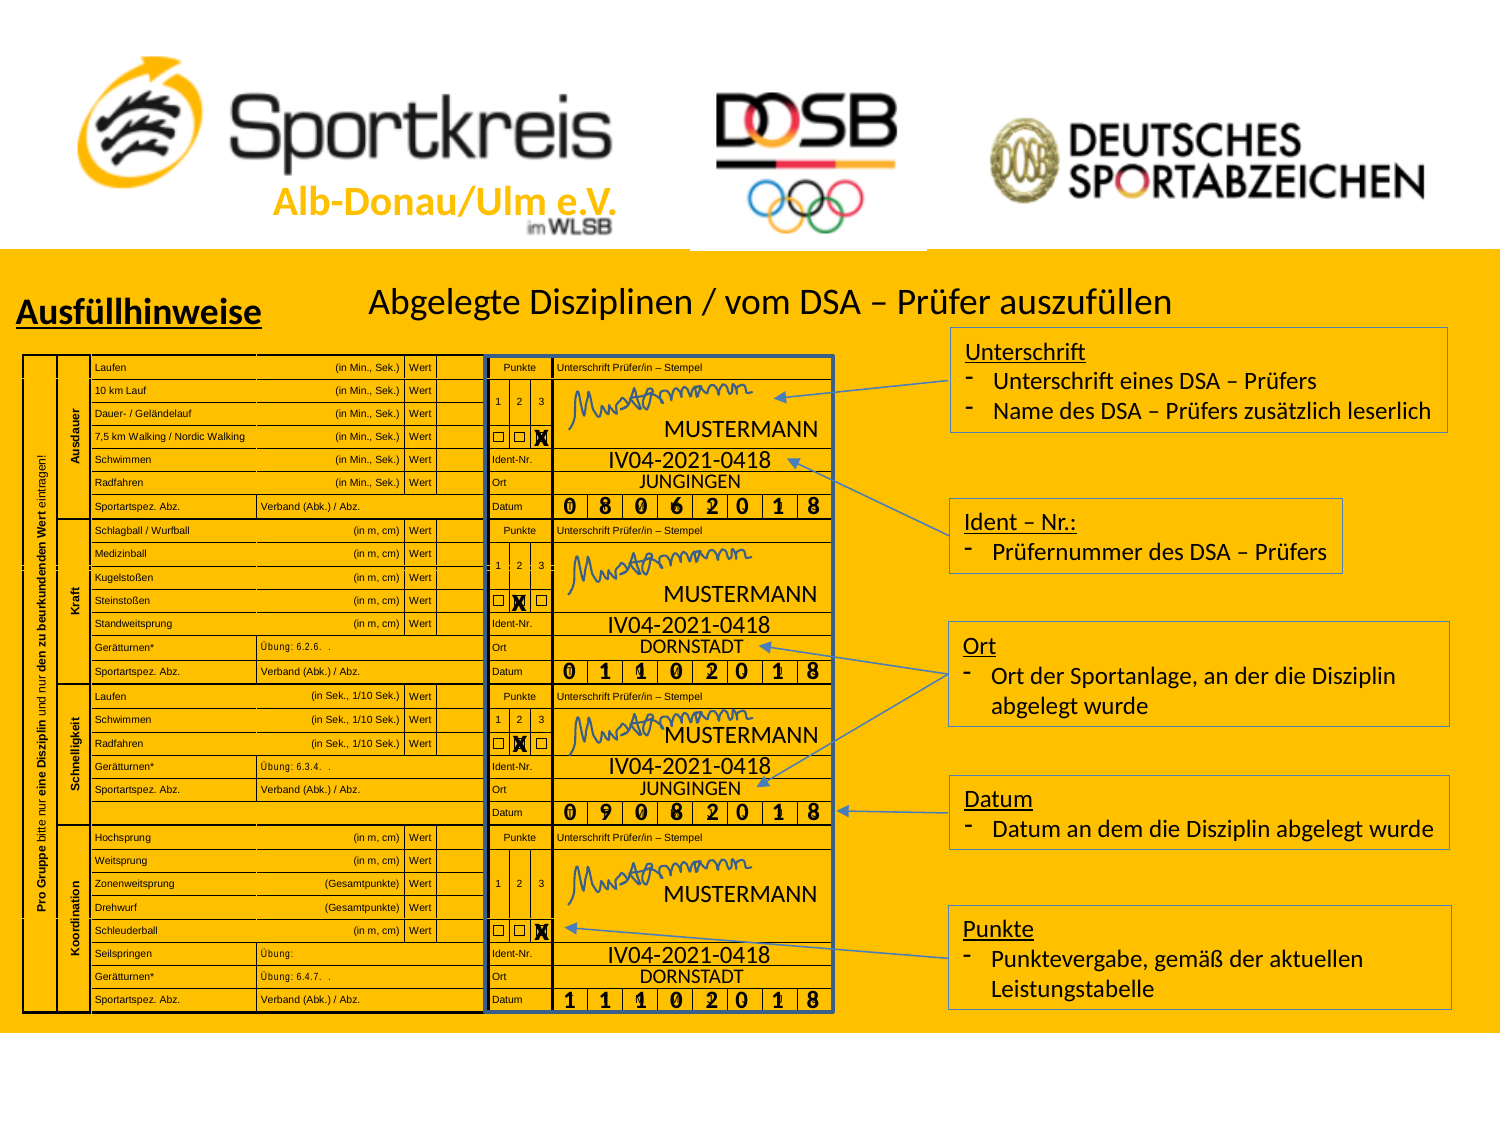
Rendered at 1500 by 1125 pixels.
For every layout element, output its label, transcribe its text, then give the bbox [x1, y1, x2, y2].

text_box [564, 927, 949, 959]
text_box Abgelegte Disziplinen / vom DSA – Prüfer auszufüllen [353, 269, 1189, 330]
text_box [760, 645, 949, 674]
picture [17, 353, 838, 1034]
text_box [787, 458, 949, 537]
text_box Ident – Nr.: Prüfernummer des DSA – Prüfers [949, 498, 1343, 574]
text_box [0, 249, 1500, 1033]
text_box Punkte Punktevergabe, gemäß der aktuellen Leistungstabelle [948, 905, 1452, 1010]
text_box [773, 380, 949, 399]
text_box Ausfüllhinweise [0, 279, 278, 340]
picture [978, 101, 1443, 225]
picture [690, 74, 928, 252]
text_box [52, 27, 651, 252]
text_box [837, 810, 949, 814]
text_box Unterschrift Unterschrift eines DSA – Prüfers Name des DSA – Prüfers zusätzlich leserlich [950, 327, 1448, 433]
text_box Datum Datum an dem die Disziplin abgelegt wurde [949, 775, 1450, 850]
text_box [757, 674, 949, 788]
text_box Ort Ort der Sportanlage, an der die Disziplin abgelegt wurde [948, 621, 1450, 727]
